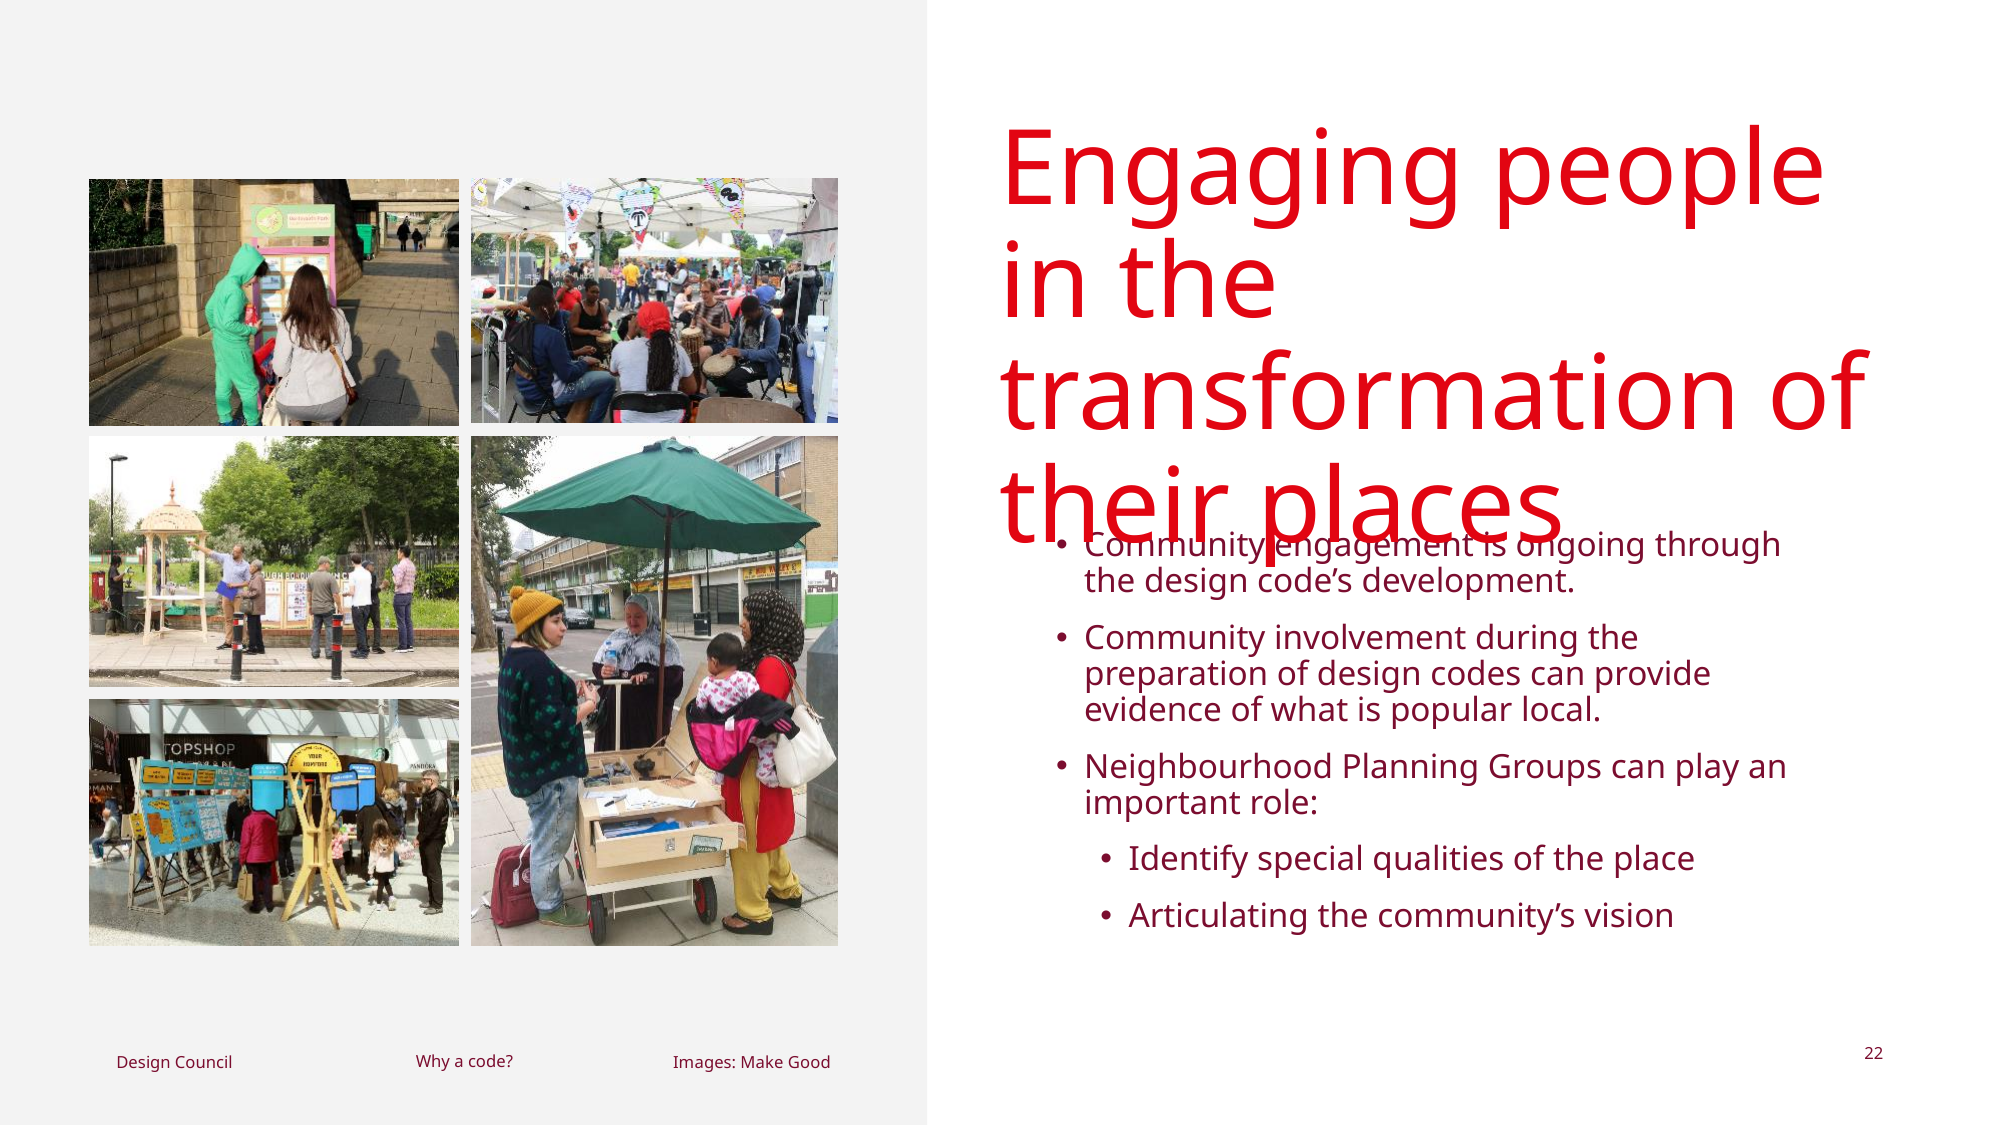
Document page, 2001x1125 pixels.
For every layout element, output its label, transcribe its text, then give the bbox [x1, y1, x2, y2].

text_box Images: Make Good [673, 1052, 833, 1075]
slide_number 22 [1613, 1042, 1884, 1067]
footer Why a code? [415, 1050, 986, 1075]
text_box [0, 0, 928, 1125]
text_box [89, 178, 838, 946]
list Community engagement is ongoing through the design code’s development. Community involvement during the preparation of design codes can provide evidence of what is popular local. Neighbourhood Planning Groups can play an important role: Identify special qualities of the place Articulating the community’s vision [1056, 528, 1827, 1011]
text_box Engaging people in the transformation of their places [999, 114, 1928, 441]
text_box Design Council [116, 1052, 686, 1076]
